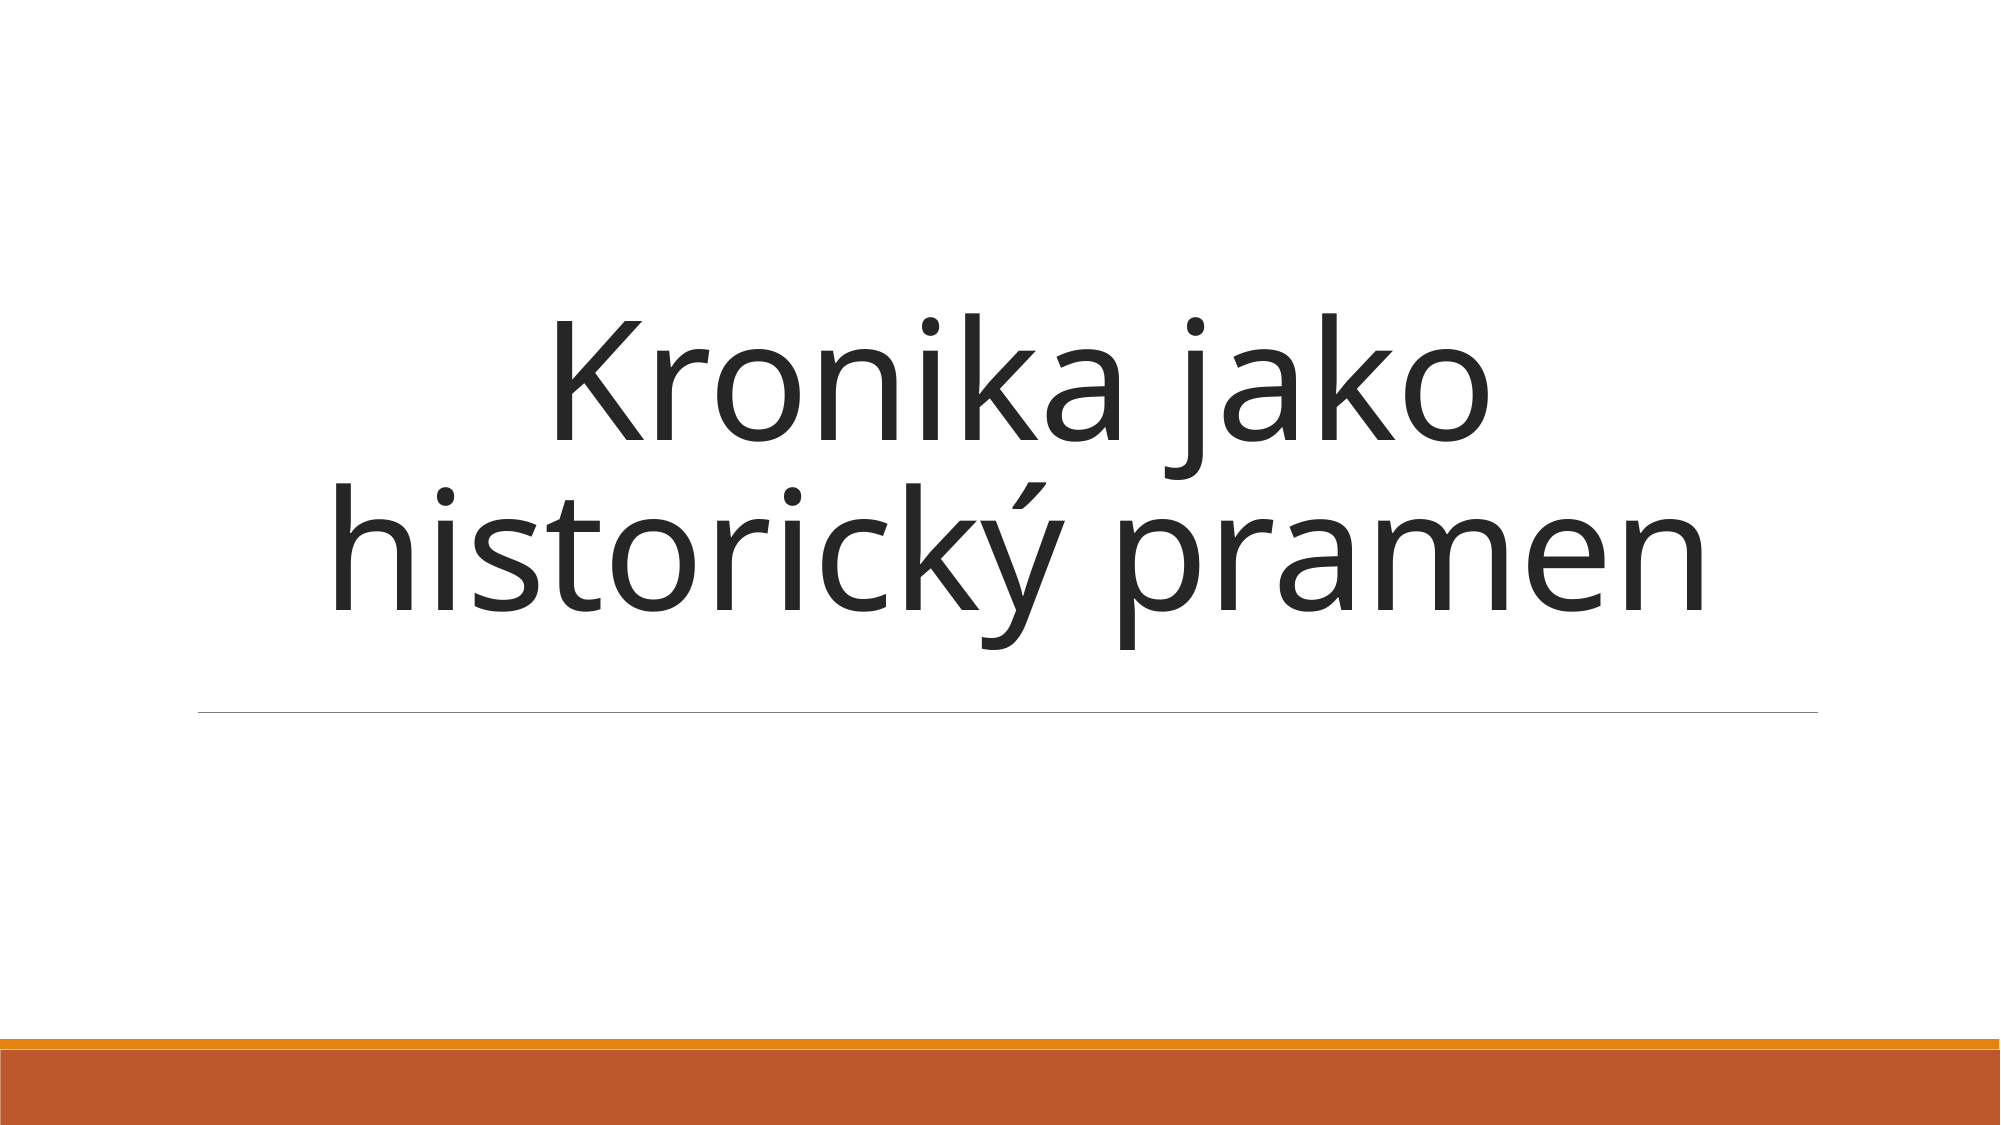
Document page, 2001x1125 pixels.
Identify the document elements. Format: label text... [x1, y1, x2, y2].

title Kronika jako historický pramen [194, 67, 1845, 653]
